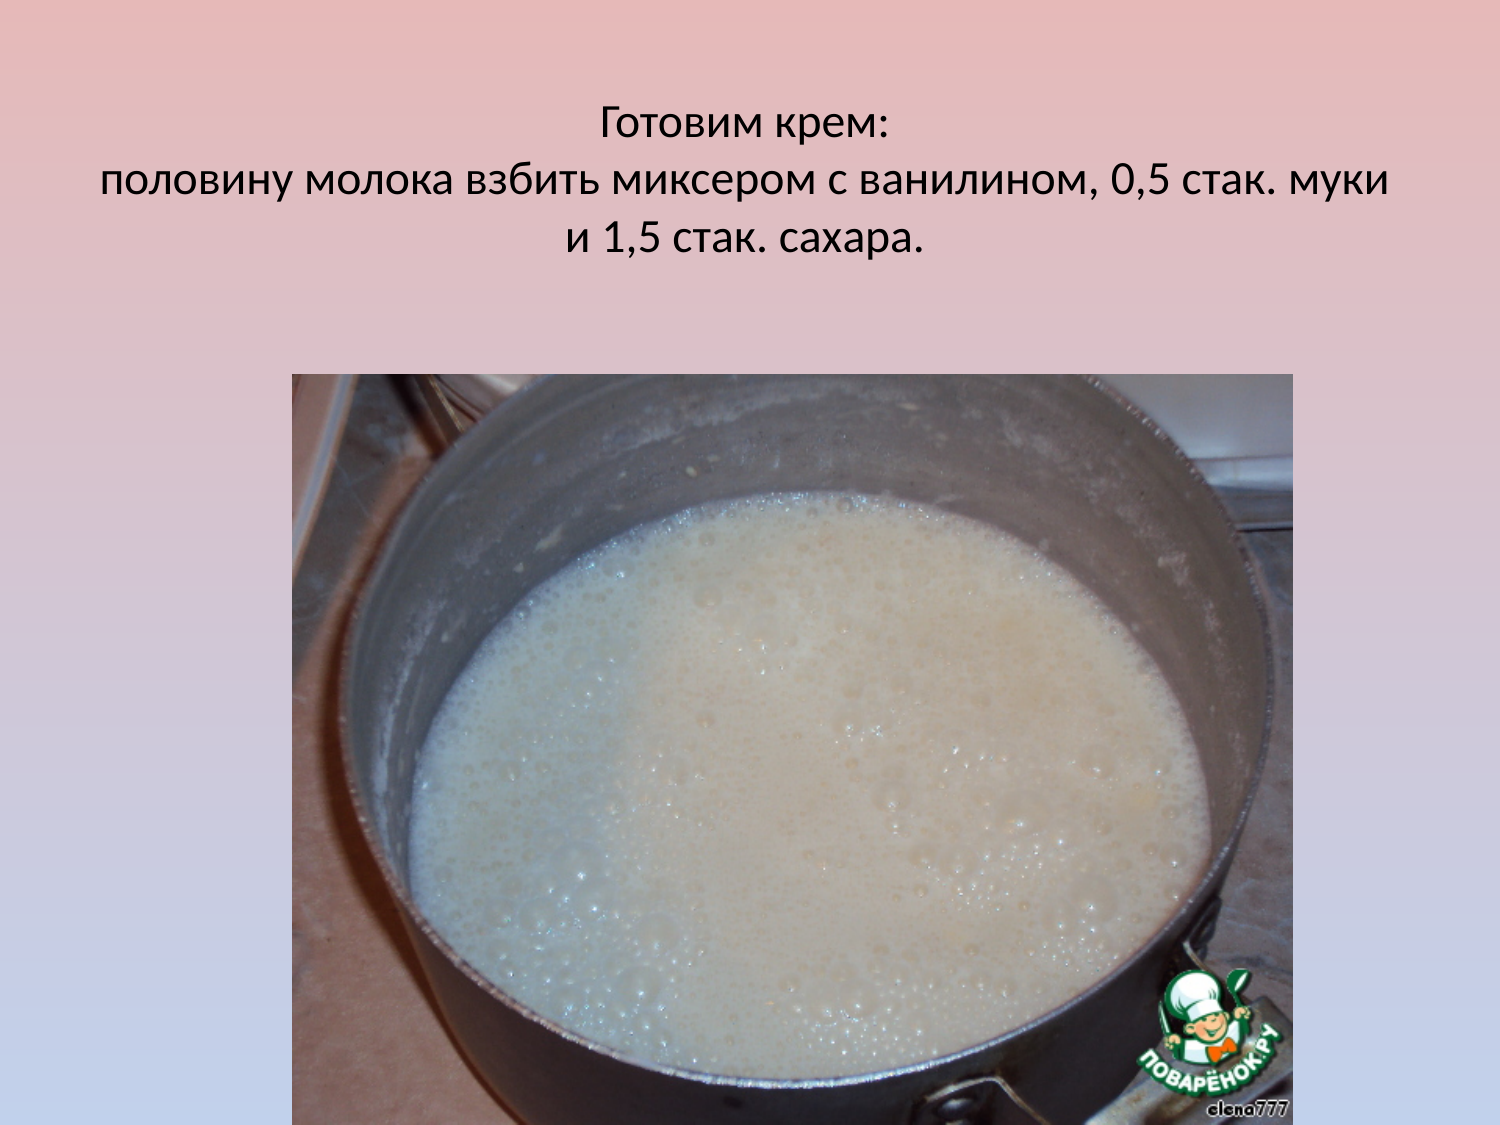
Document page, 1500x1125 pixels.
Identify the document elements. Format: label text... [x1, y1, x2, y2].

picture [292, 374, 1294, 1125]
title Готовим крем: половину молока взбить миксером с ванилином, 0,5 стак. муки и 1,5 стак. сахара. [70, 82, 1421, 270]
